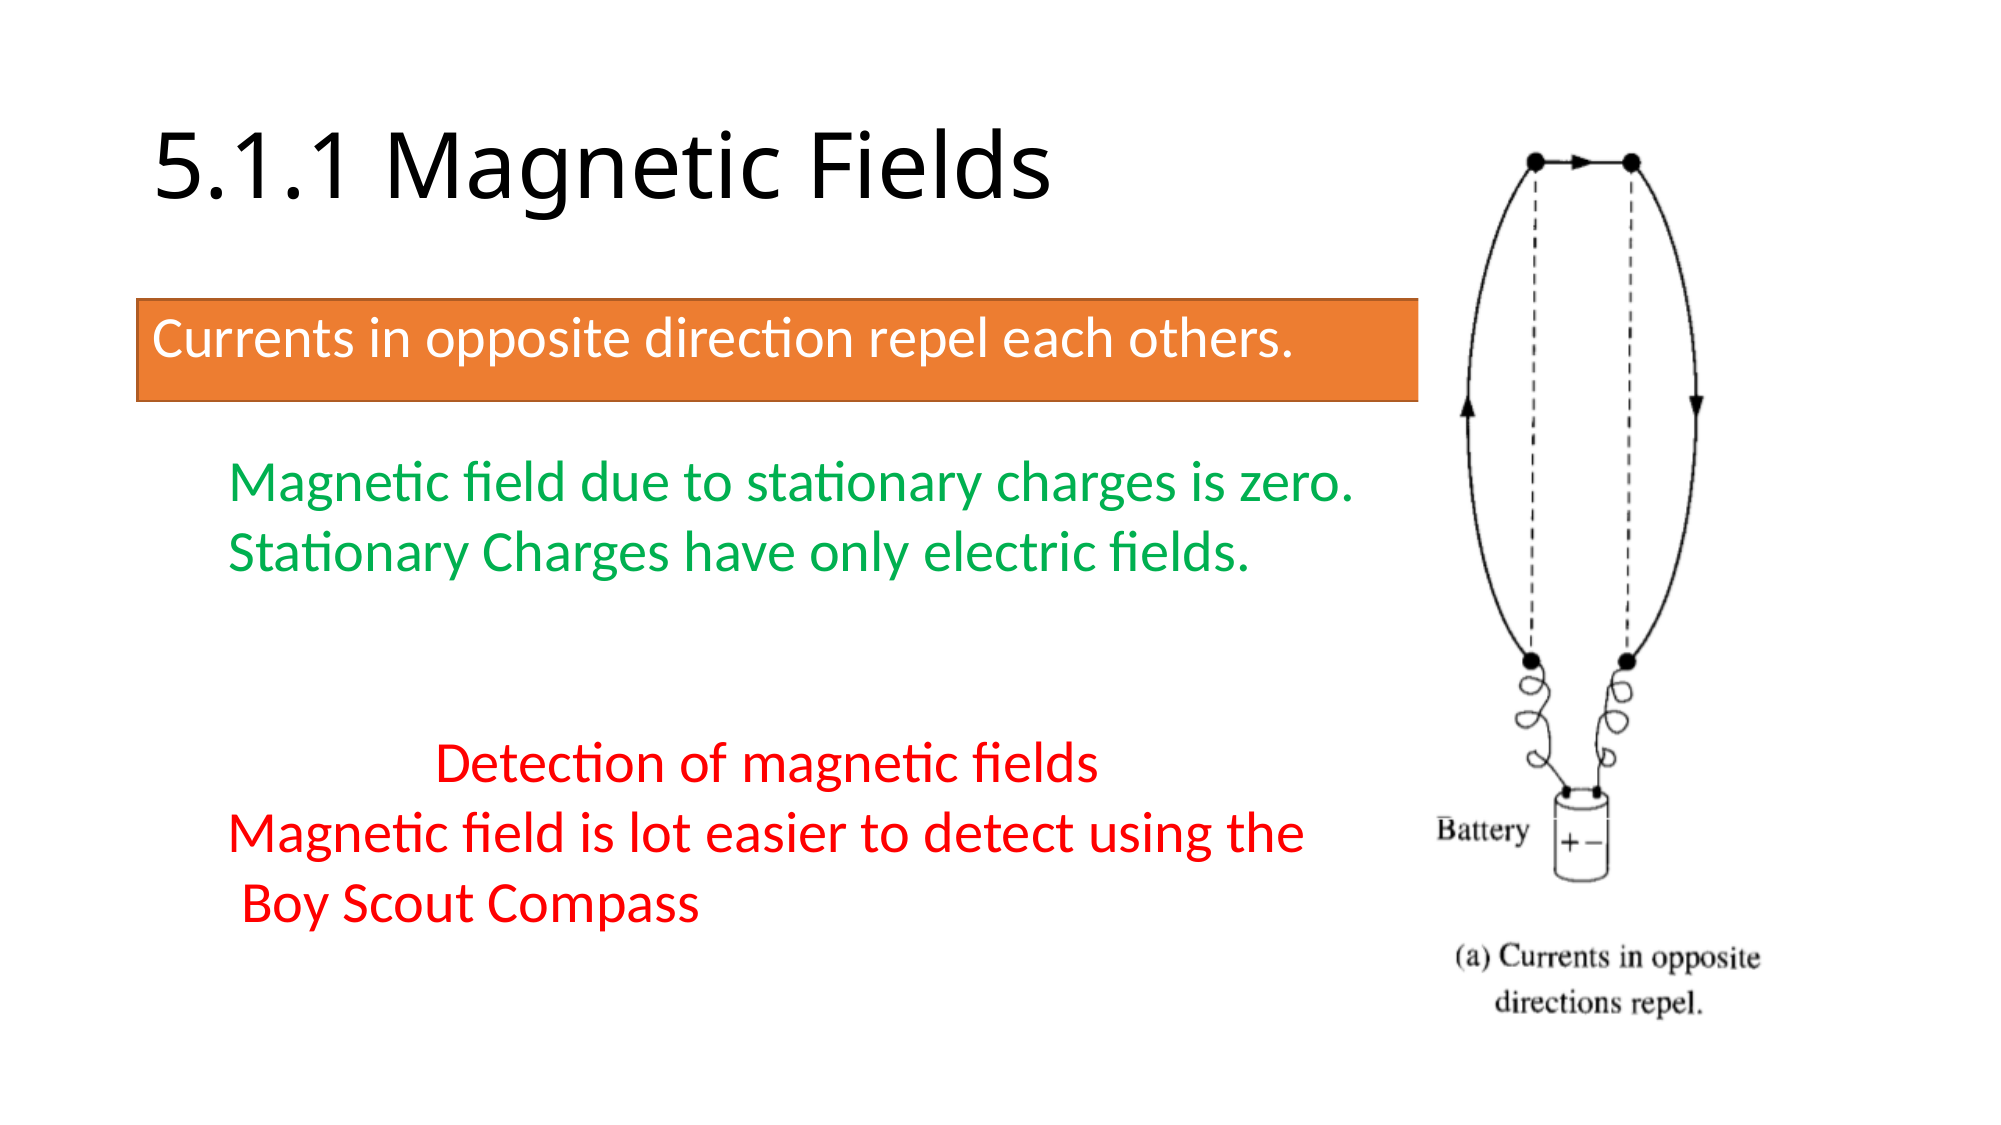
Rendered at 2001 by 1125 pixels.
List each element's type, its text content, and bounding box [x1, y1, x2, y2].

title 5.1.1 Magnetic Fields [137, 59, 1863, 278]
picture [1418, 101, 1772, 1024]
text_box Magnetic field due to stationary charges is zero. Stationary Charges have only electric fields. [213, 435, 1385, 591]
text_box Detection of magnetic fields Magnetic field is lot easier to detect using the Boy Scout Compass [213, 716, 1321, 942]
list Currents in opposite direction repel each others. [136, 298, 1418, 402]
